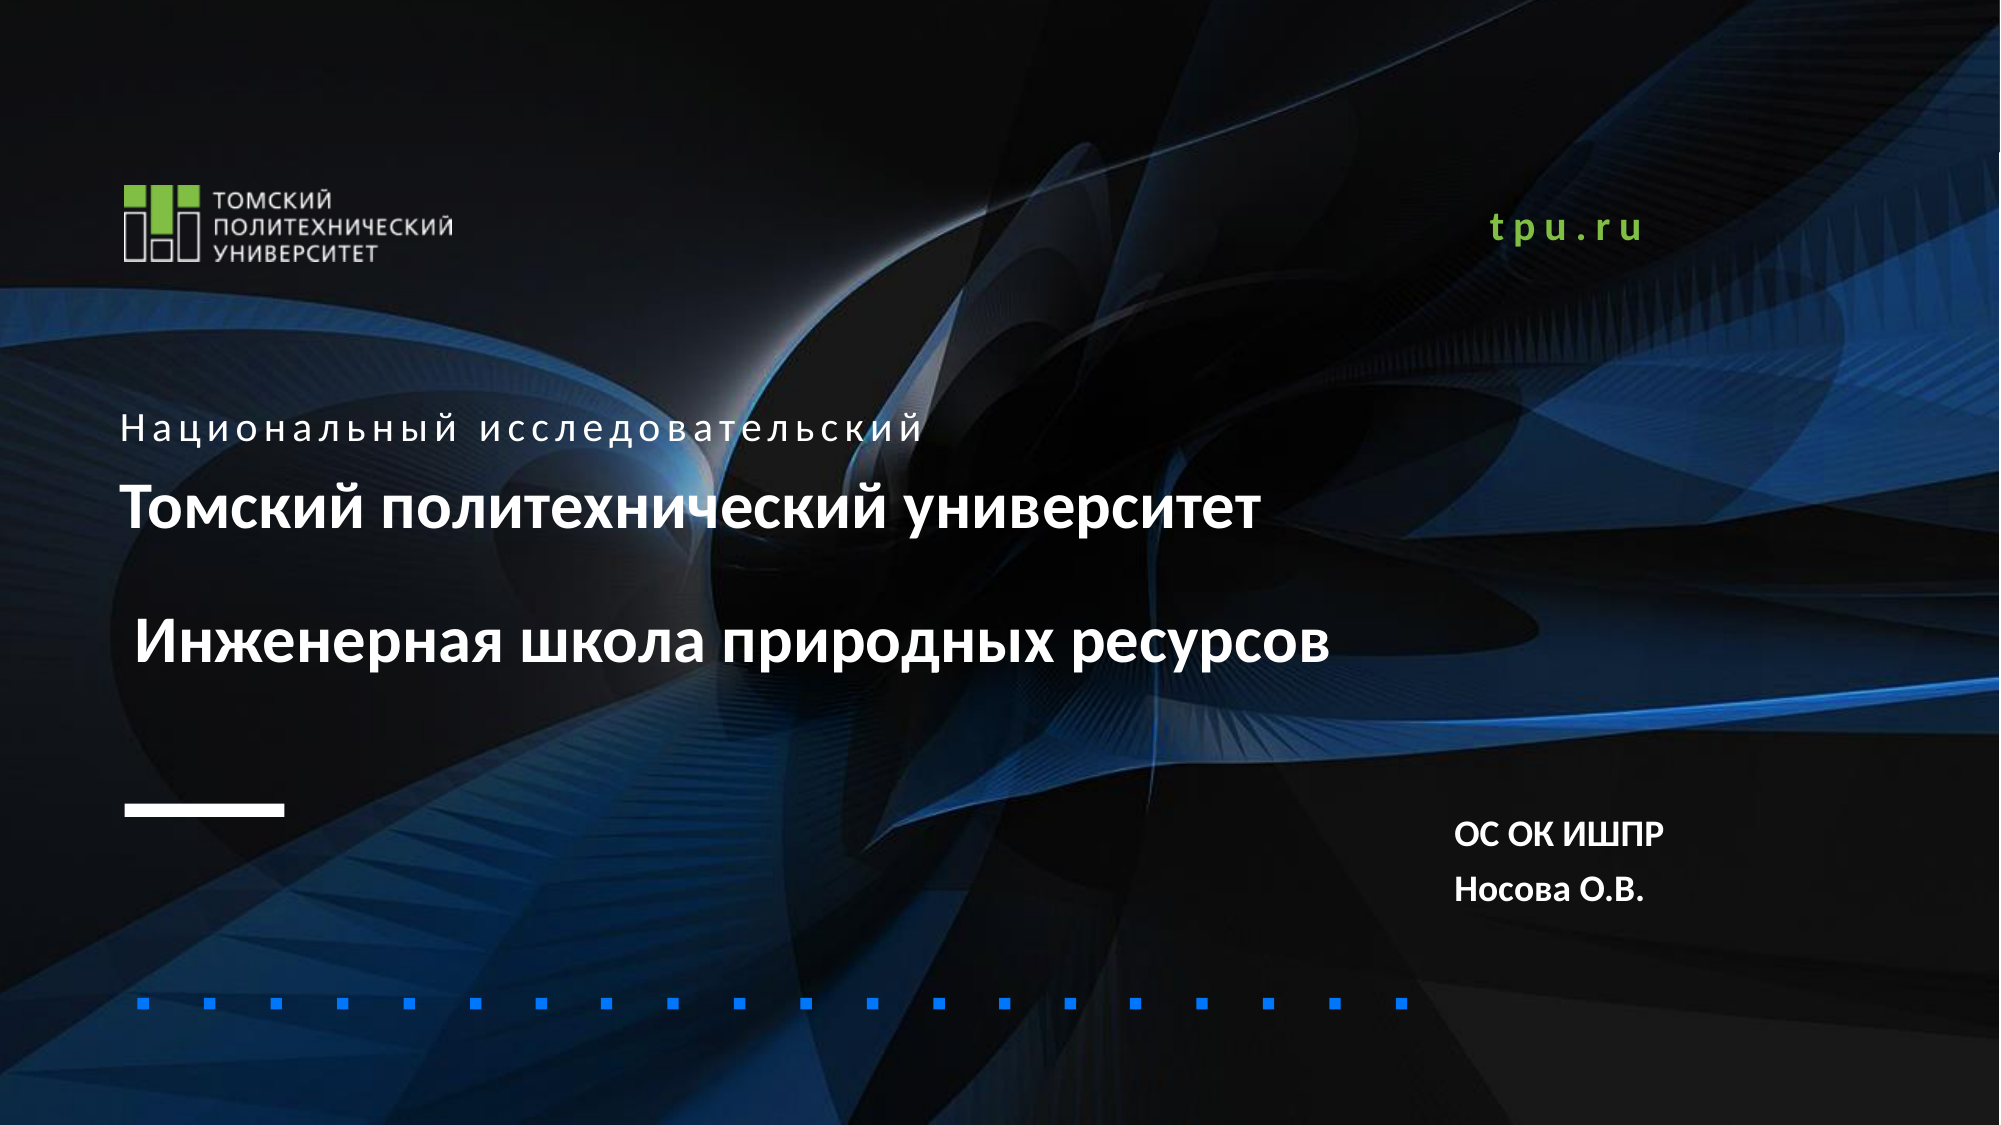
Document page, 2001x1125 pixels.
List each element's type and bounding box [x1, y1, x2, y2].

picture [0, 0, 1999, 1125]
text_box [137, 997, 1408, 1010]
